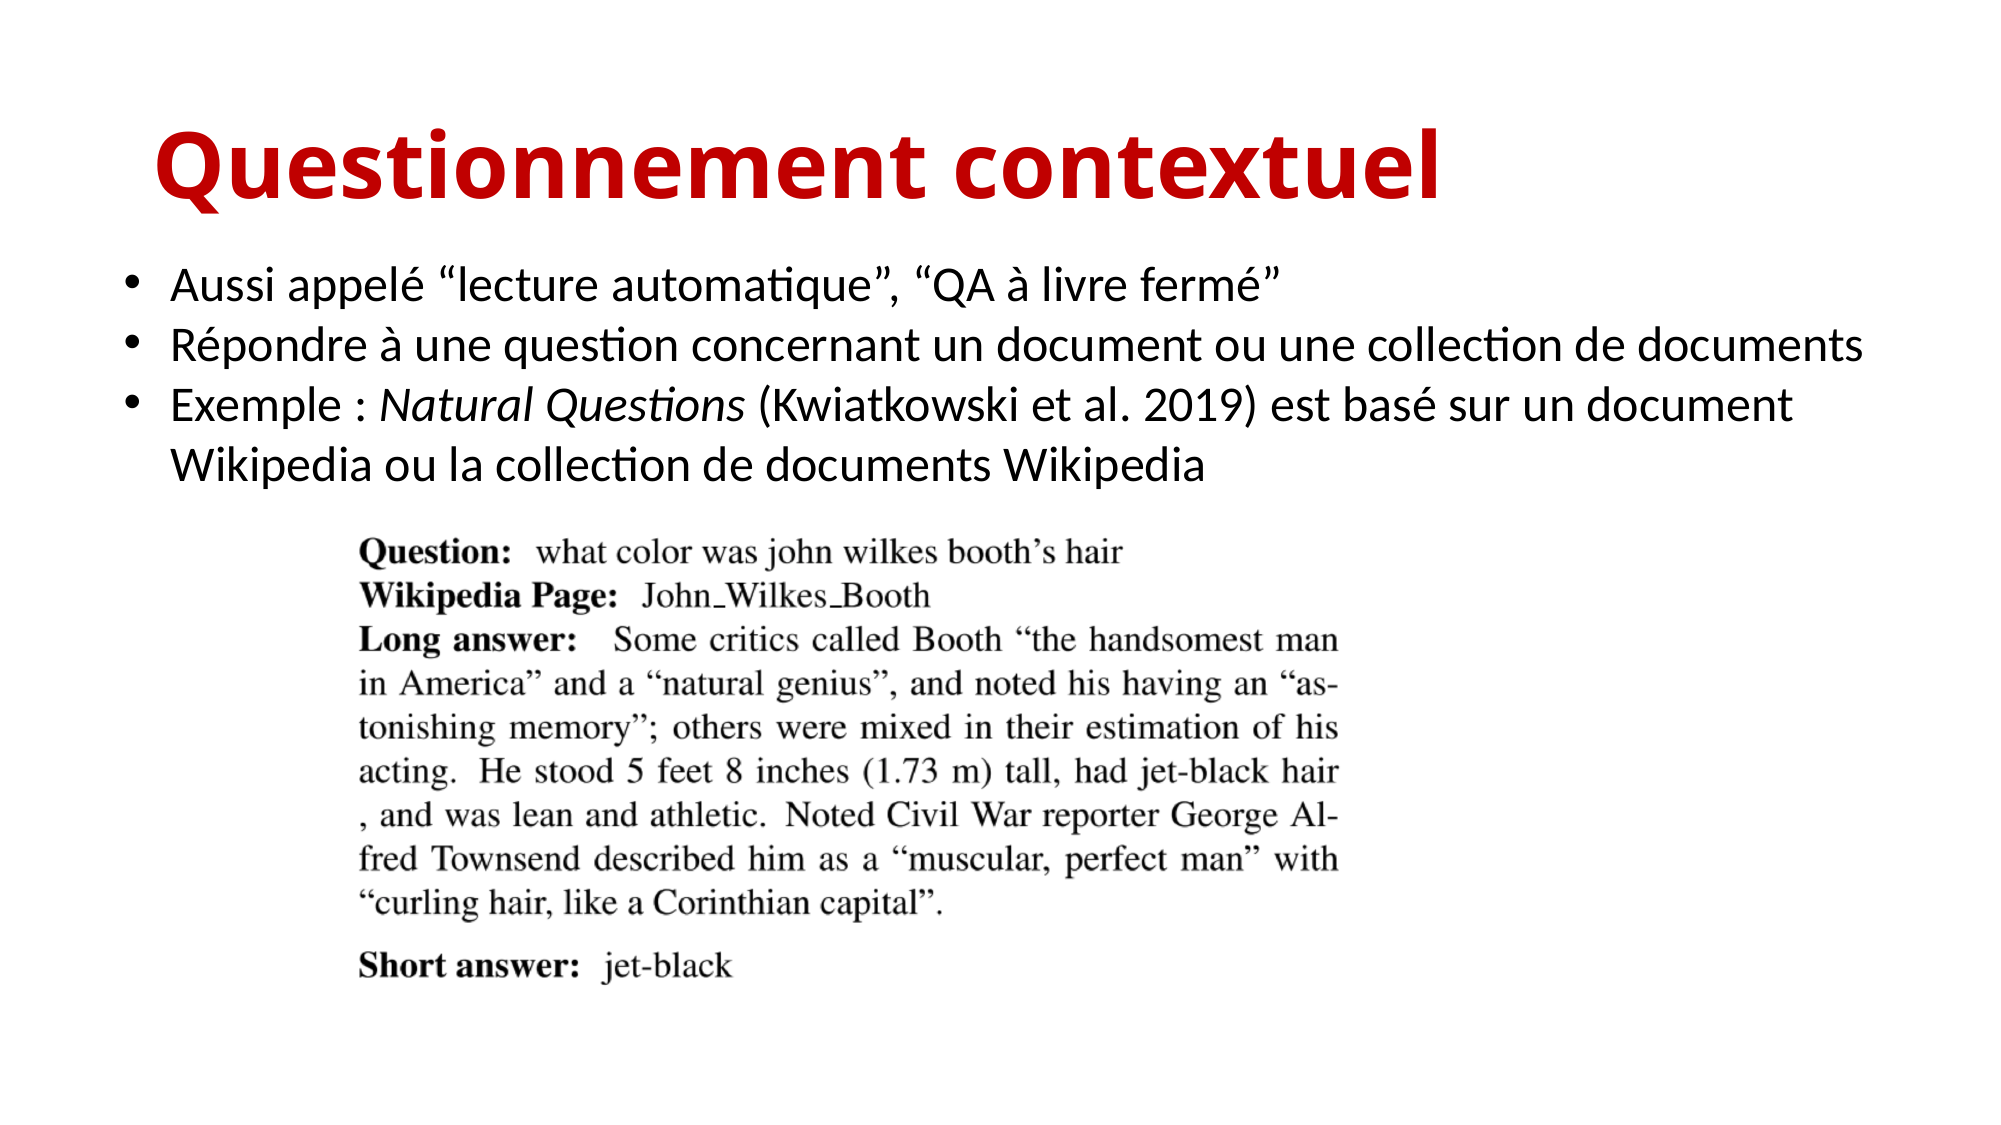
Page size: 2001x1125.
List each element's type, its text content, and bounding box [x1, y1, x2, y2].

text_box Aussi appelé “lecture automatique”, “QA à livre fermé” Répondre à une question concernant un document ou une collection de documents Exemple : Natural Questions (Kwiatkowski et al. 2019) est basé sur un document Wikipedia ou la collection de documents Wikipedia [108, 244, 1887, 500]
picture [197, 523, 1473, 994]
title Questionnement contextuel [137, 59, 1863, 244]
